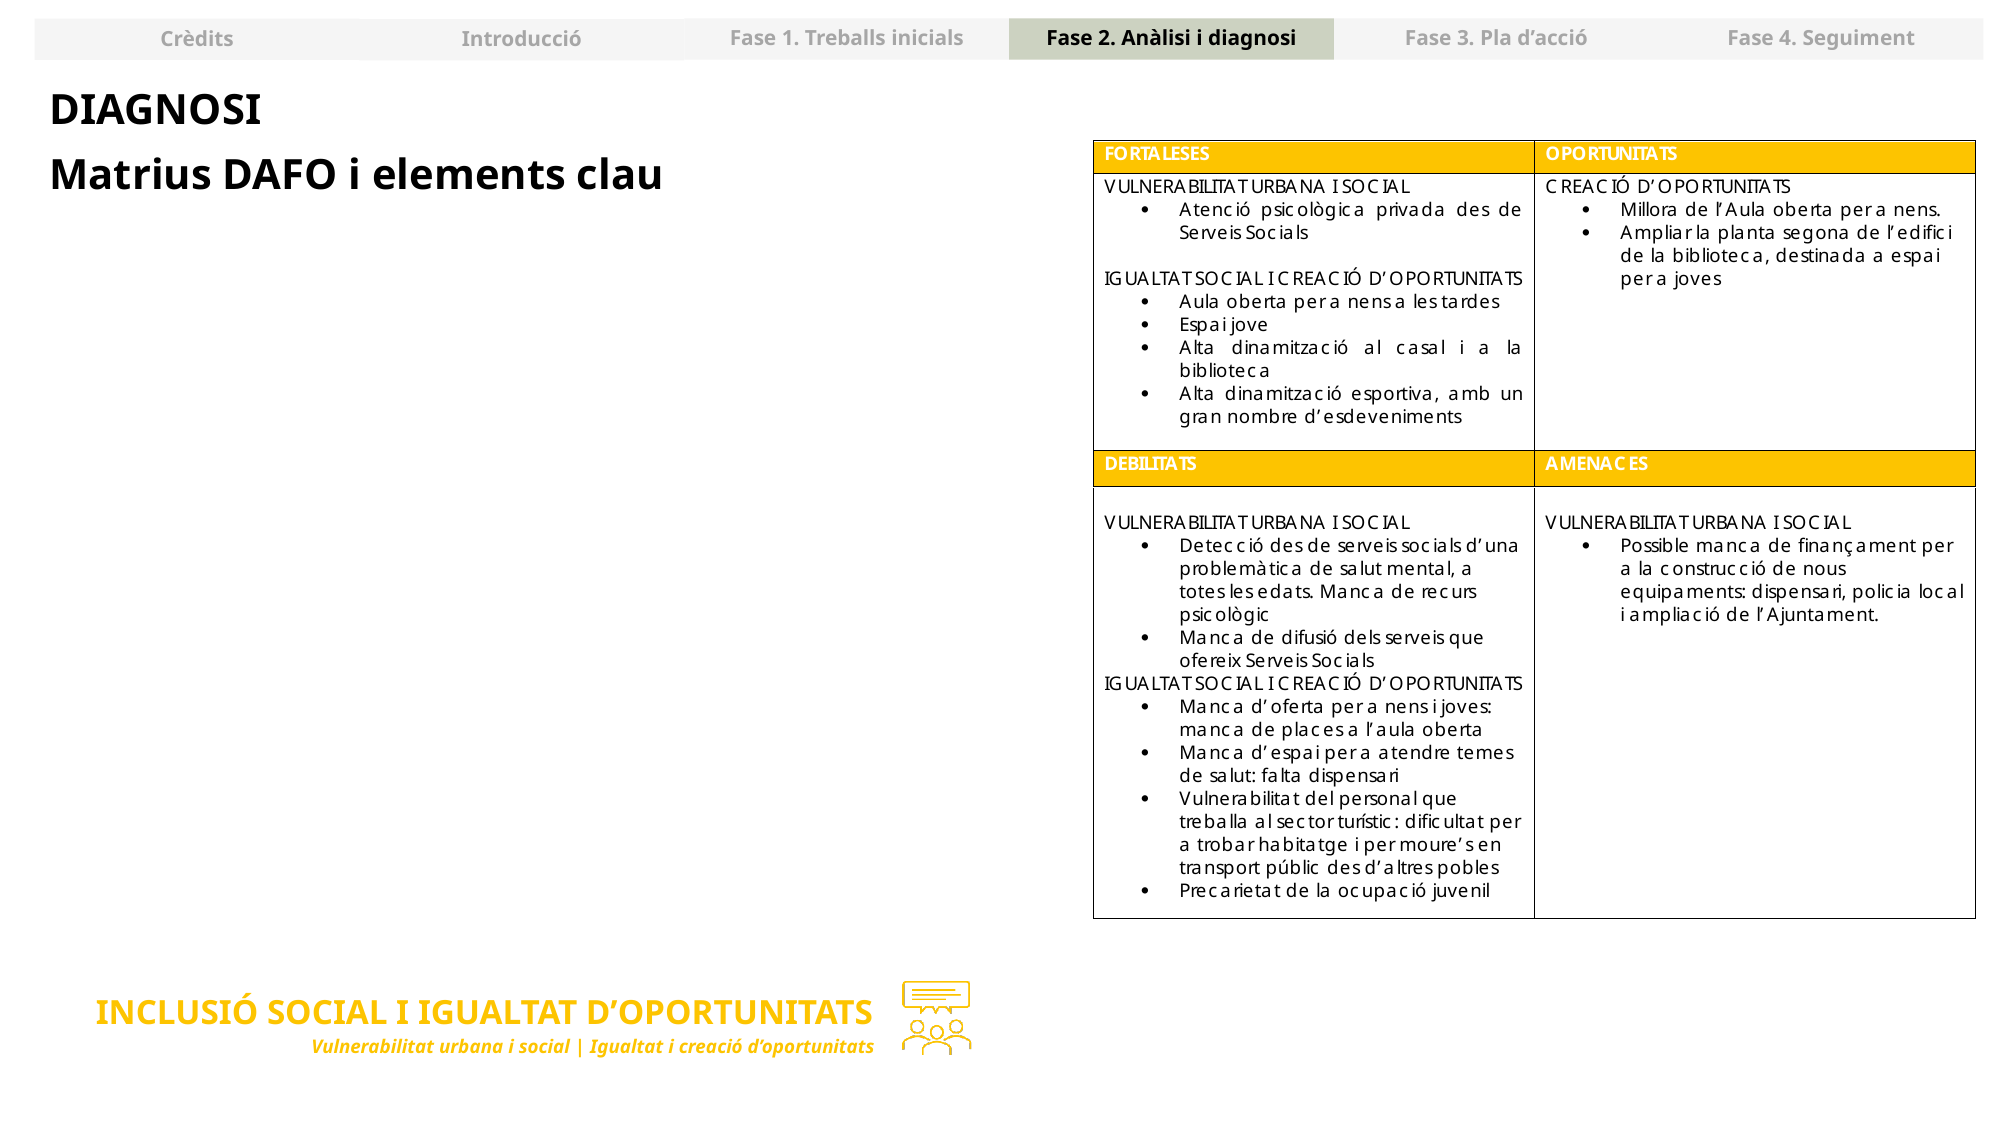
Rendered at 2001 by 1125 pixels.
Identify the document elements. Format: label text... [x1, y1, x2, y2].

text_box INCLUSIÓ SOCIAL I IGUALTAT D’OPORTUNITATS [0, 963, 889, 1039]
text_box Vulnerabilitat urbana i social | Igualtat i creació d’oportunitats [9, 1041, 889, 1065]
picture [891, 973, 980, 1063]
text_box Introducció [359, 19, 685, 61]
text_box DIAGNOSI [34, 75, 977, 141]
text_box Fase 1. Treballs inicials [684, 18, 1010, 60]
text_box Fase 2. Anàlisi i diagnosi [1010, 18, 1334, 60]
text_box Fase 3. Pla d’acció [1334, 18, 1658, 60]
text_box Crèdits [34, 18, 360, 60]
text_box Matrius DAFO i elements clau [34, 141, 977, 206]
picture [1092, 140, 2000, 965]
text_box Fase 4. Seguiment [1658, 18, 1984, 60]
